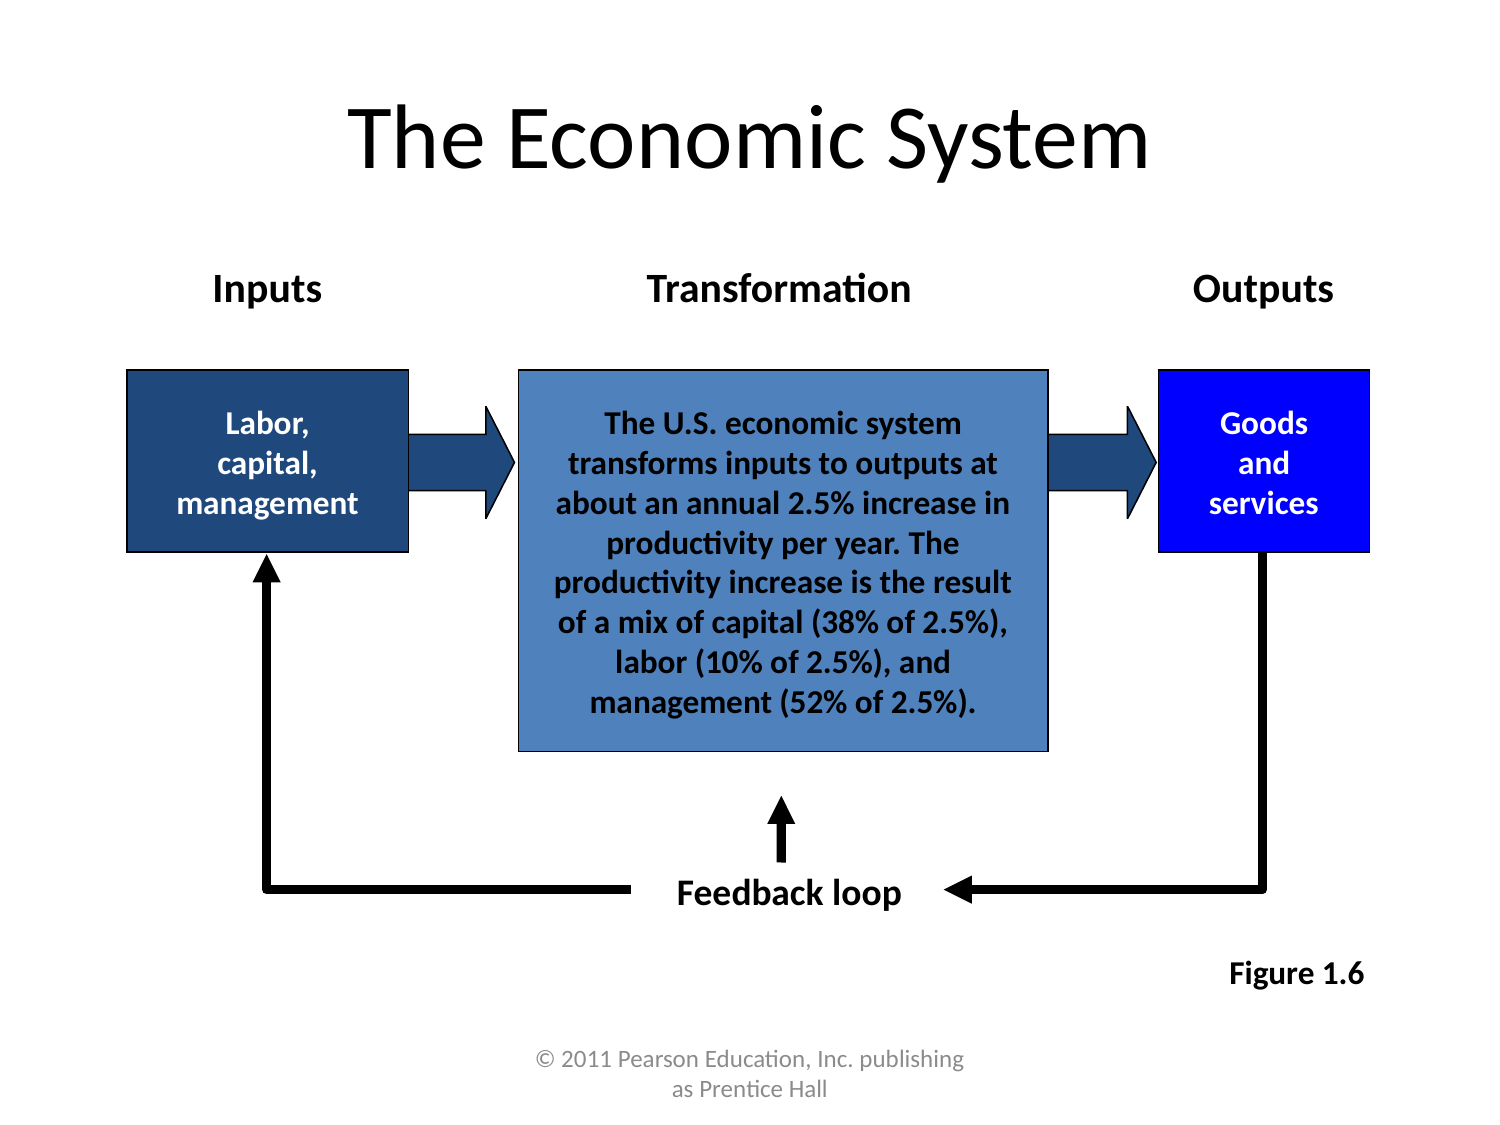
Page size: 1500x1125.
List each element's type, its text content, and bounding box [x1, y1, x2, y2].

title The Economic System [112, 71, 1388, 213]
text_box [126, 253, 409, 555]
footer © 2011 Pearson Education, Inc. publishing as Prentice Hall [512, 1042, 988, 1103]
text_box Figure 1.6 [1214, 943, 1380, 999]
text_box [1049, 253, 1370, 555]
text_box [266, 562, 1263, 921]
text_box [399, 253, 1049, 795]
